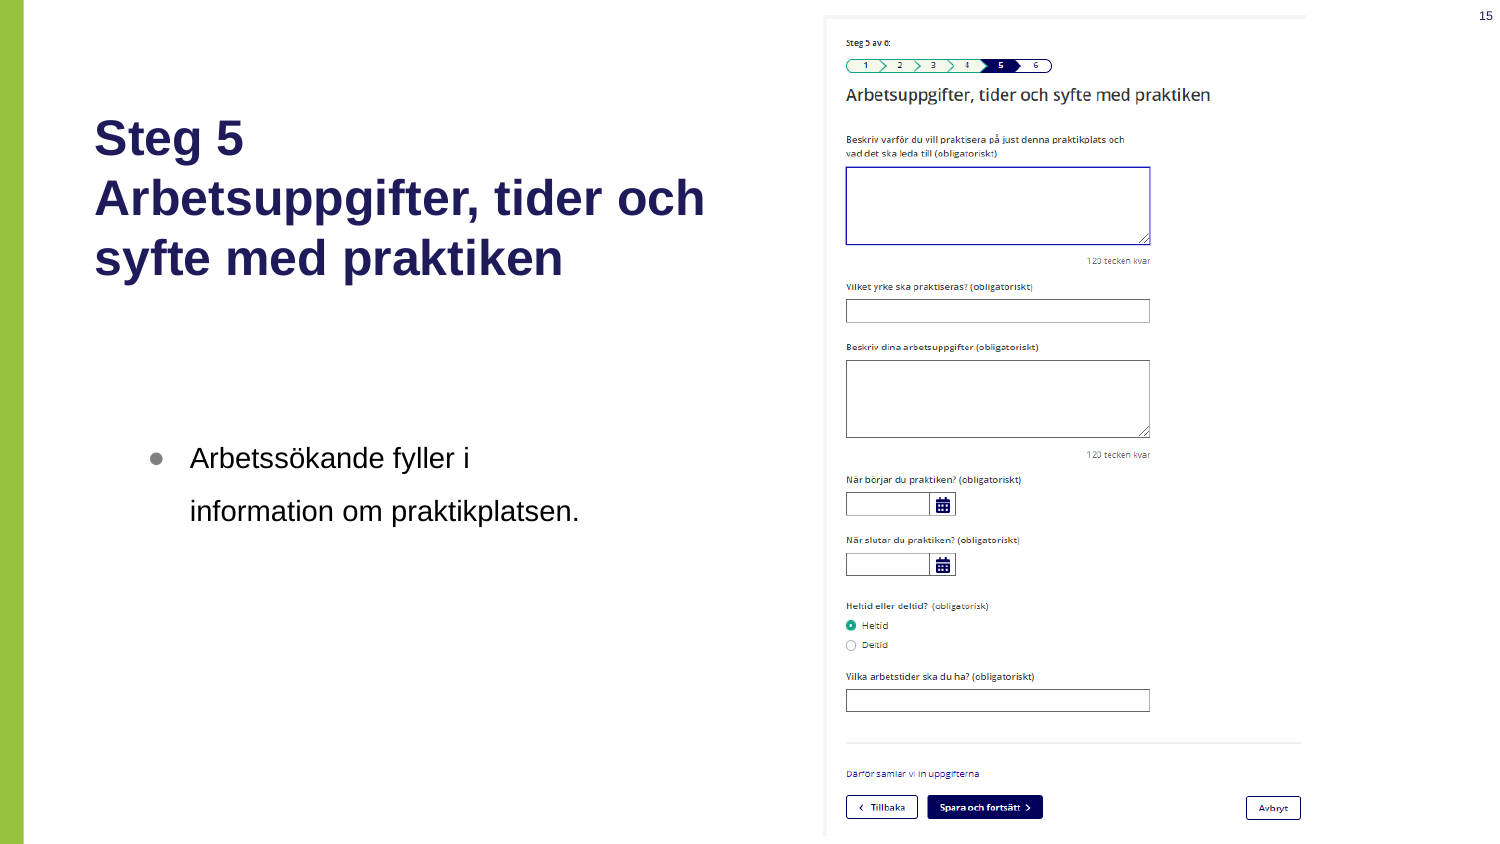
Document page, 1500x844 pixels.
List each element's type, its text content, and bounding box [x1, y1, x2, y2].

slide_number 15 [902, 8, 1494, 22]
picture [822, 14, 1306, 836]
list Arbetssökande fyller i information om praktikplatsen. [147, 421, 609, 659]
title Steg 5 Arbetsuppgifter, tider och syfte med praktiken [94, 0, 757, 286]
text_box [1161, 750, 1500, 844]
